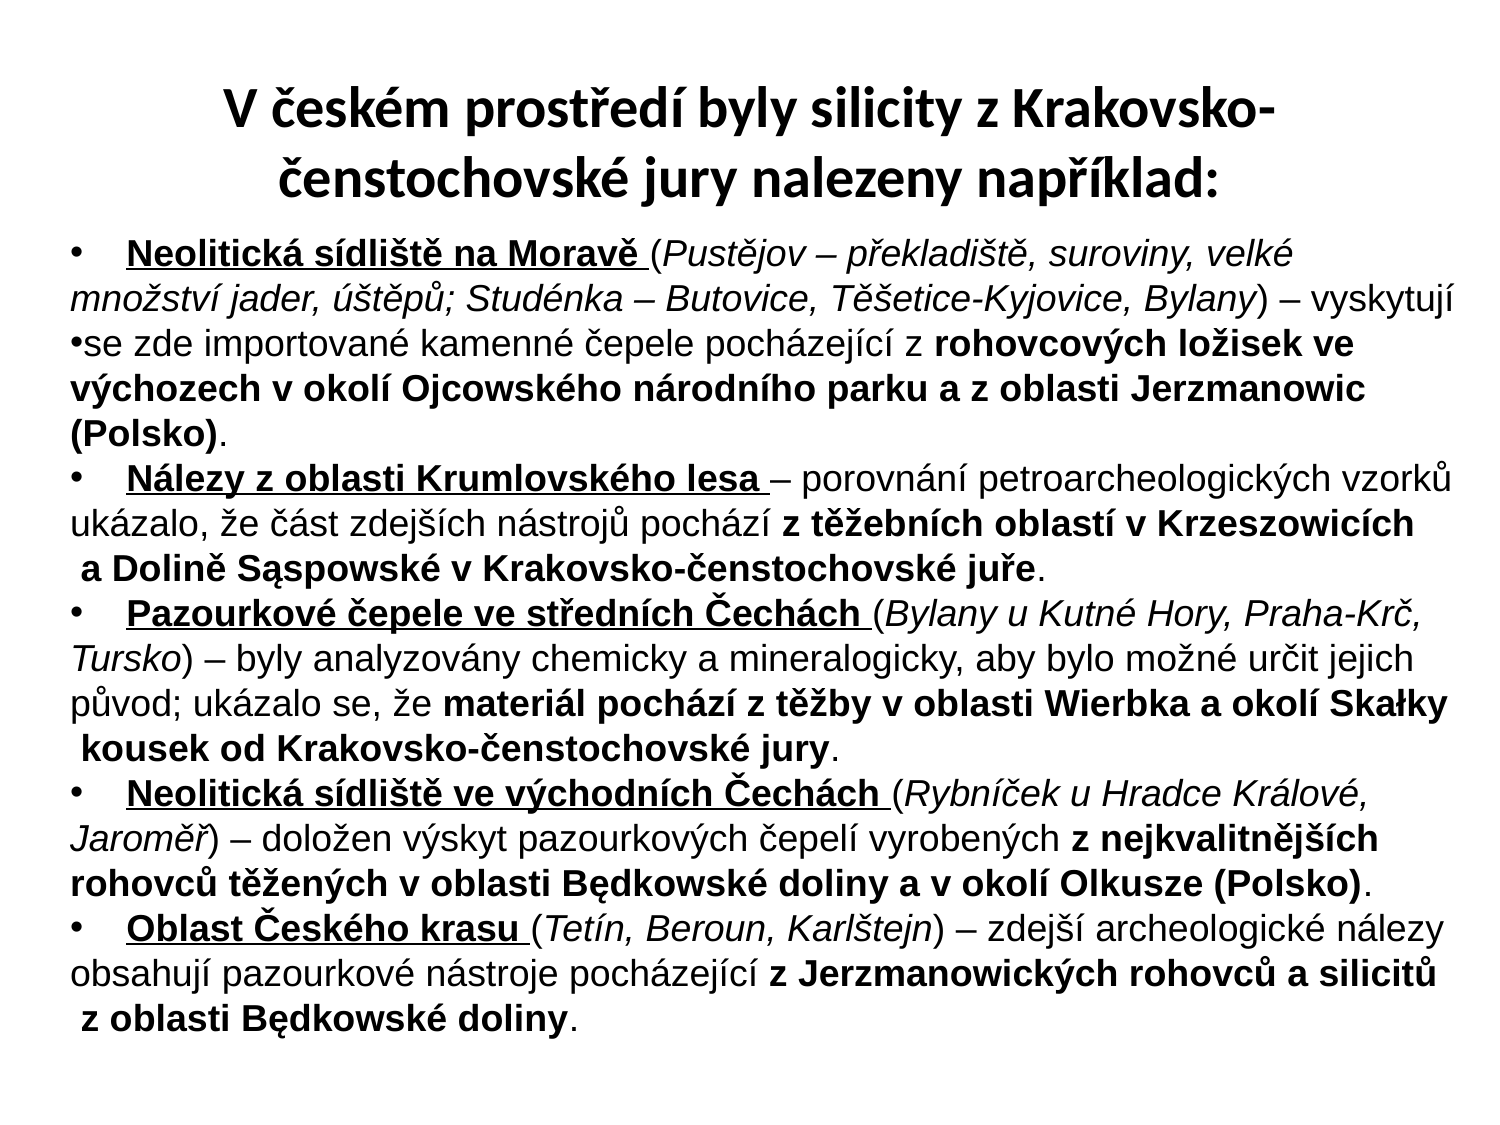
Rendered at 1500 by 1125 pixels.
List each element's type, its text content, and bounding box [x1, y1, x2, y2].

title V českém prostředí byly silicity z Krakovsko-čenstochovské jury nalezeny například: [75, 45, 1425, 221]
list Neolitická sídliště na Moravě (Pustějov – překladiště, suroviny, velké množství jader, úštěpů; Studénka – Butovice, Těšetice-Kyjovice, Bylany) – vyskytují se zde importované kamenné čepele pocházející z rohovcových ložisek ve výchozech v okolí Ojcowského národního parku a z oblasti Jerzmanowic (Polsko). Nálezy z oblasti Krumlovského lesa – porovnání petroarcheologických vzorků ukázalo, že část zdejších nástrojů pochází z těžebních oblastí v Krzeszowicích a Dolině Sąspowské v Krakovsko-čenstochovské juře. Pazourkové čepele ve středních Čechách (Bylany u Kutné Hory, Praha-Krč, Tursko) – byly analyzovány chemicky a mineralogicky, aby bylo možné určit jejich původ; ukázalo se, že materiál pochází z těžby v oblasti Wierbka a okolí Skałky kousek od Krakovsko-čenstochovské jury. Neolitická sídliště ve východních Čechách (Rybníček u Hradce Králové, Jaroměř) – doložen výskyt pazourkových čepelí vyrobených z nejkvalitnějších rohovců těžených v oblasti Będkowské doliny a v okolí Olkusze (Polsko). Oblast Českého krasu (Tetín, Beroun, Karlštejn) – zdejší archeologické nálezy obsahují pazourkové nástroje pocházející z Jerzmanowických rohovců a silicitů z oblasti Będkowské doliny. [55, 221, 1500, 1047]
